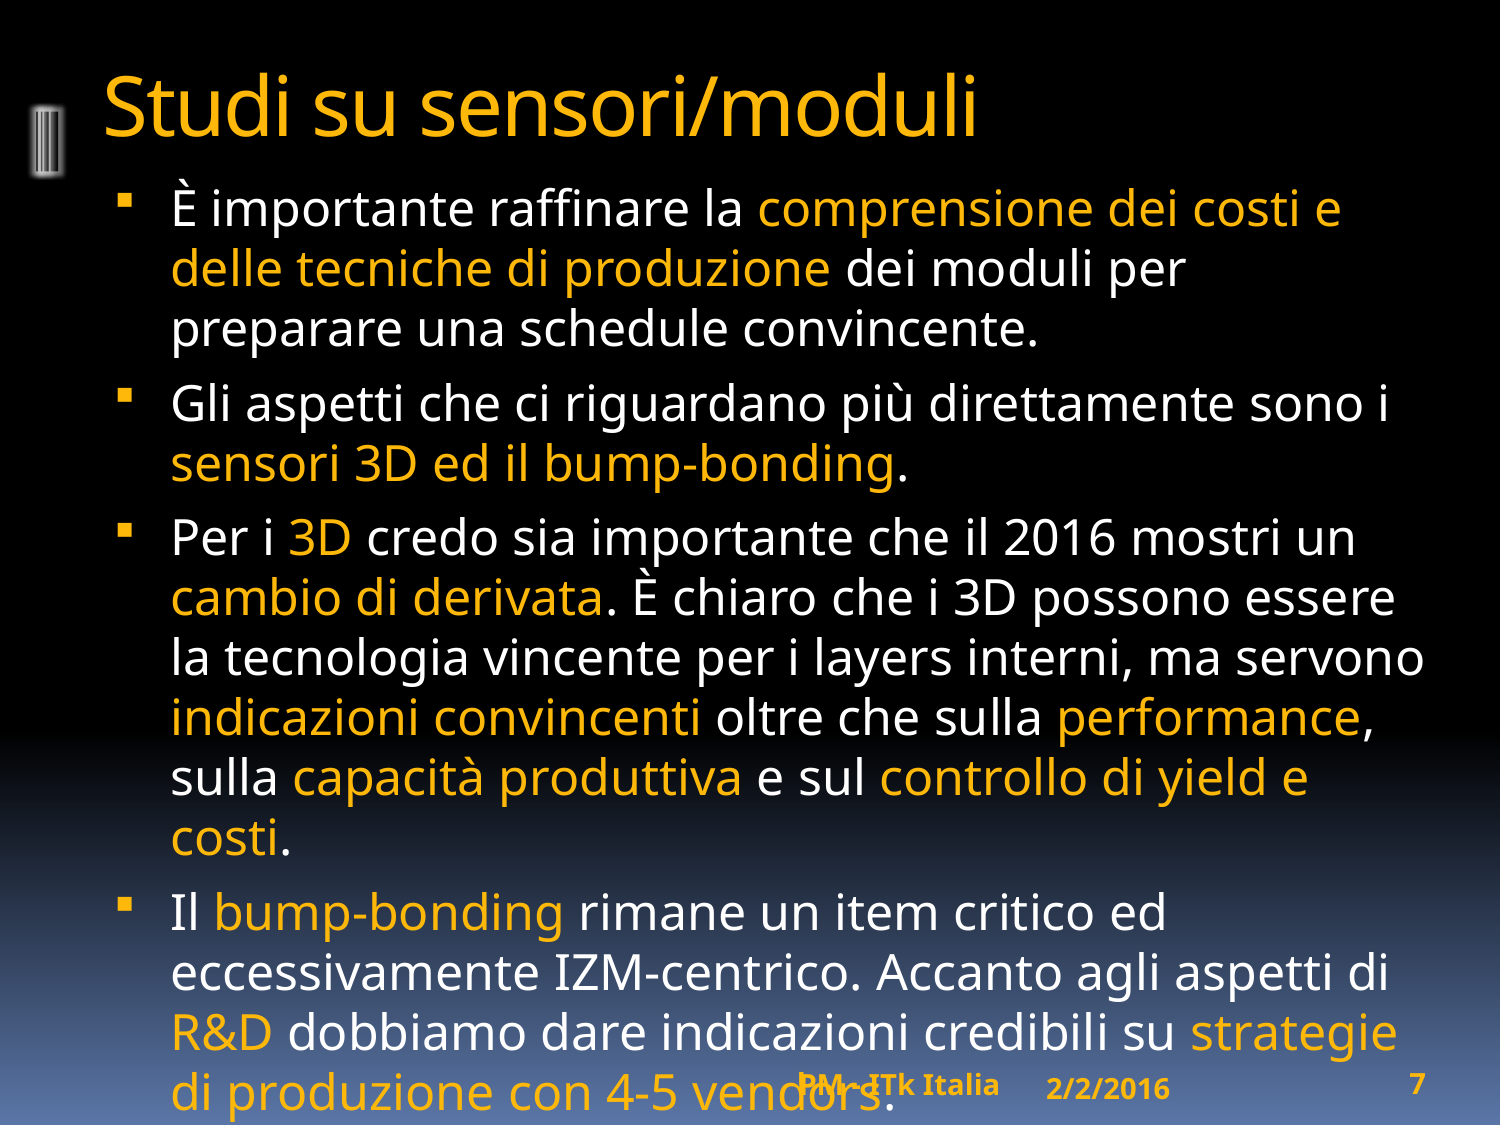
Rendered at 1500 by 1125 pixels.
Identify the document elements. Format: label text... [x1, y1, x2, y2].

list È importante raffinare la comprensione dei costi e delle tecniche di produzione dei moduli per preparare una schedule convincente. Gli aspetti che ci riguardano più direttamente sono i sensori 3D ed il bump-bonding. Per i 3D credo sia importante che il 2016 mostri un cambio di derivata. È chiaro che i 3D possono essere la tecnologia vincente per i layers interni, ma servono indicazioni convincenti oltre che sulla performance, sulla capacità produttiva e sul controllo di yield e costi. Il bump-bonding rimane un item critico ed eccessivamente IZM-centrico. Accanto agli aspetti di R&D dobbiamo dare indicazioni credibili su strategie di produzione con 4-5 vendors. [87, 168, 1448, 1053]
footer PM - ITk Italia [46, 1053, 1016, 1114]
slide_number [1031, 1052, 1382, 1113]
slide_number 7 [1394, 1052, 1470, 1113]
title Studi su sensori/moduli [87, 45, 1408, 168]
